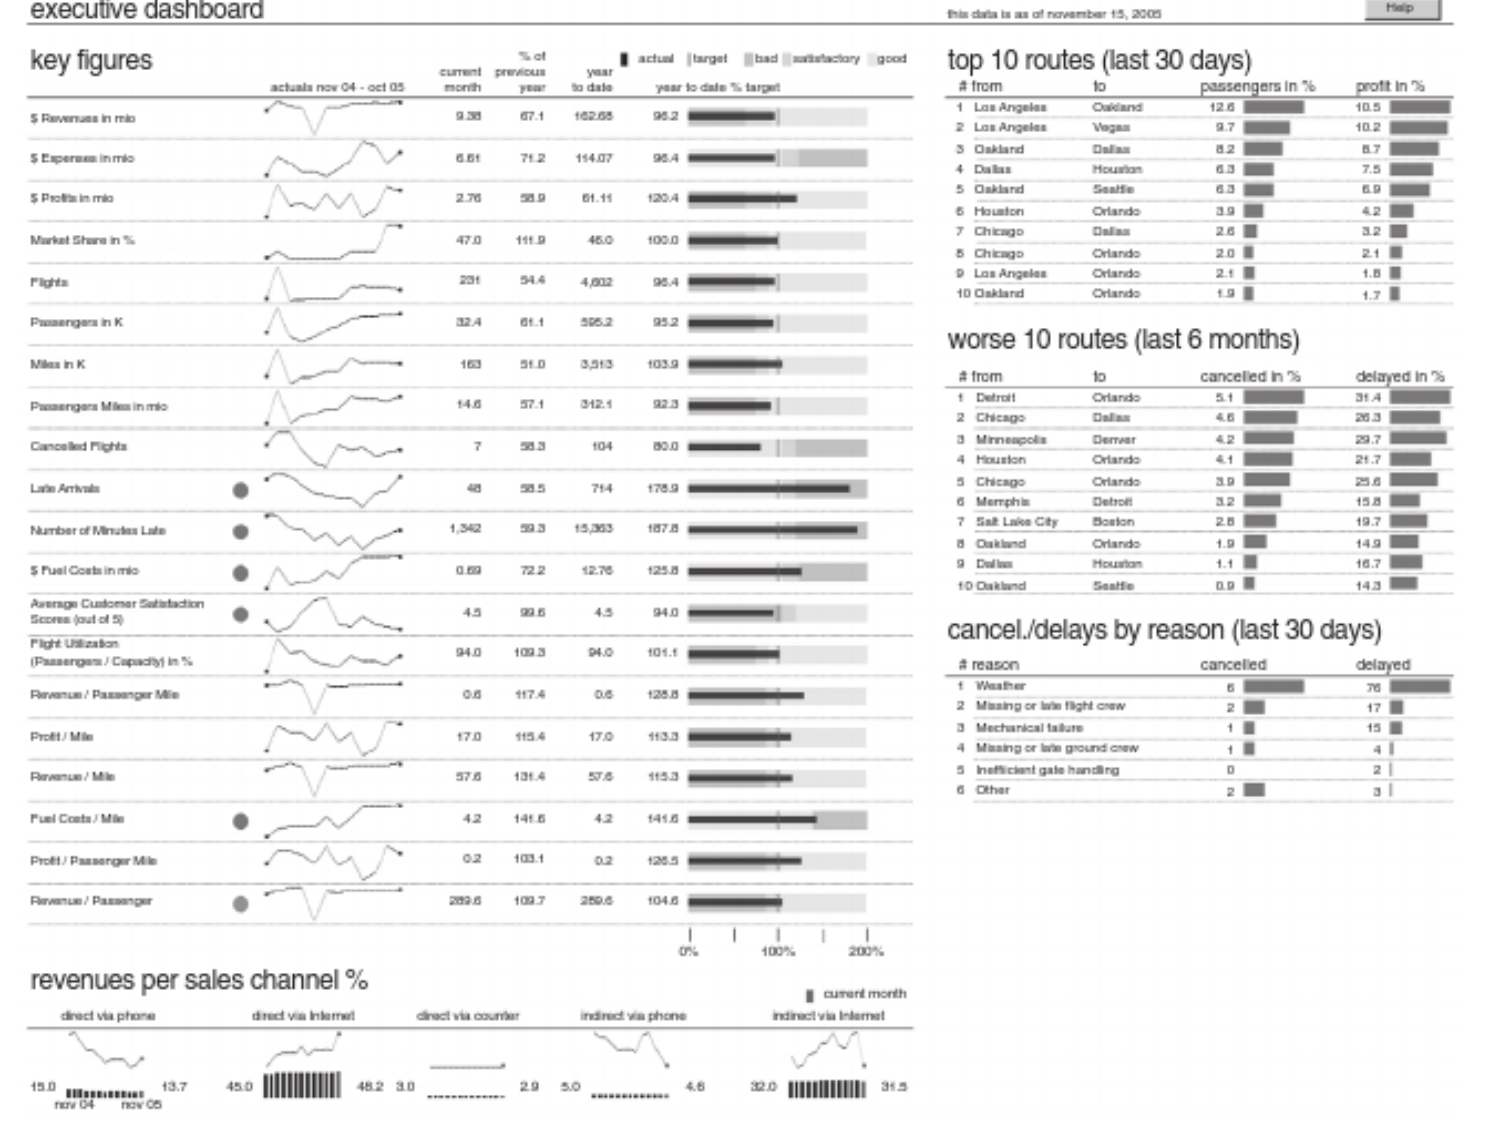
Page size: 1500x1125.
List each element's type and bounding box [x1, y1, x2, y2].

list [0, 0, 1500, 1125]
